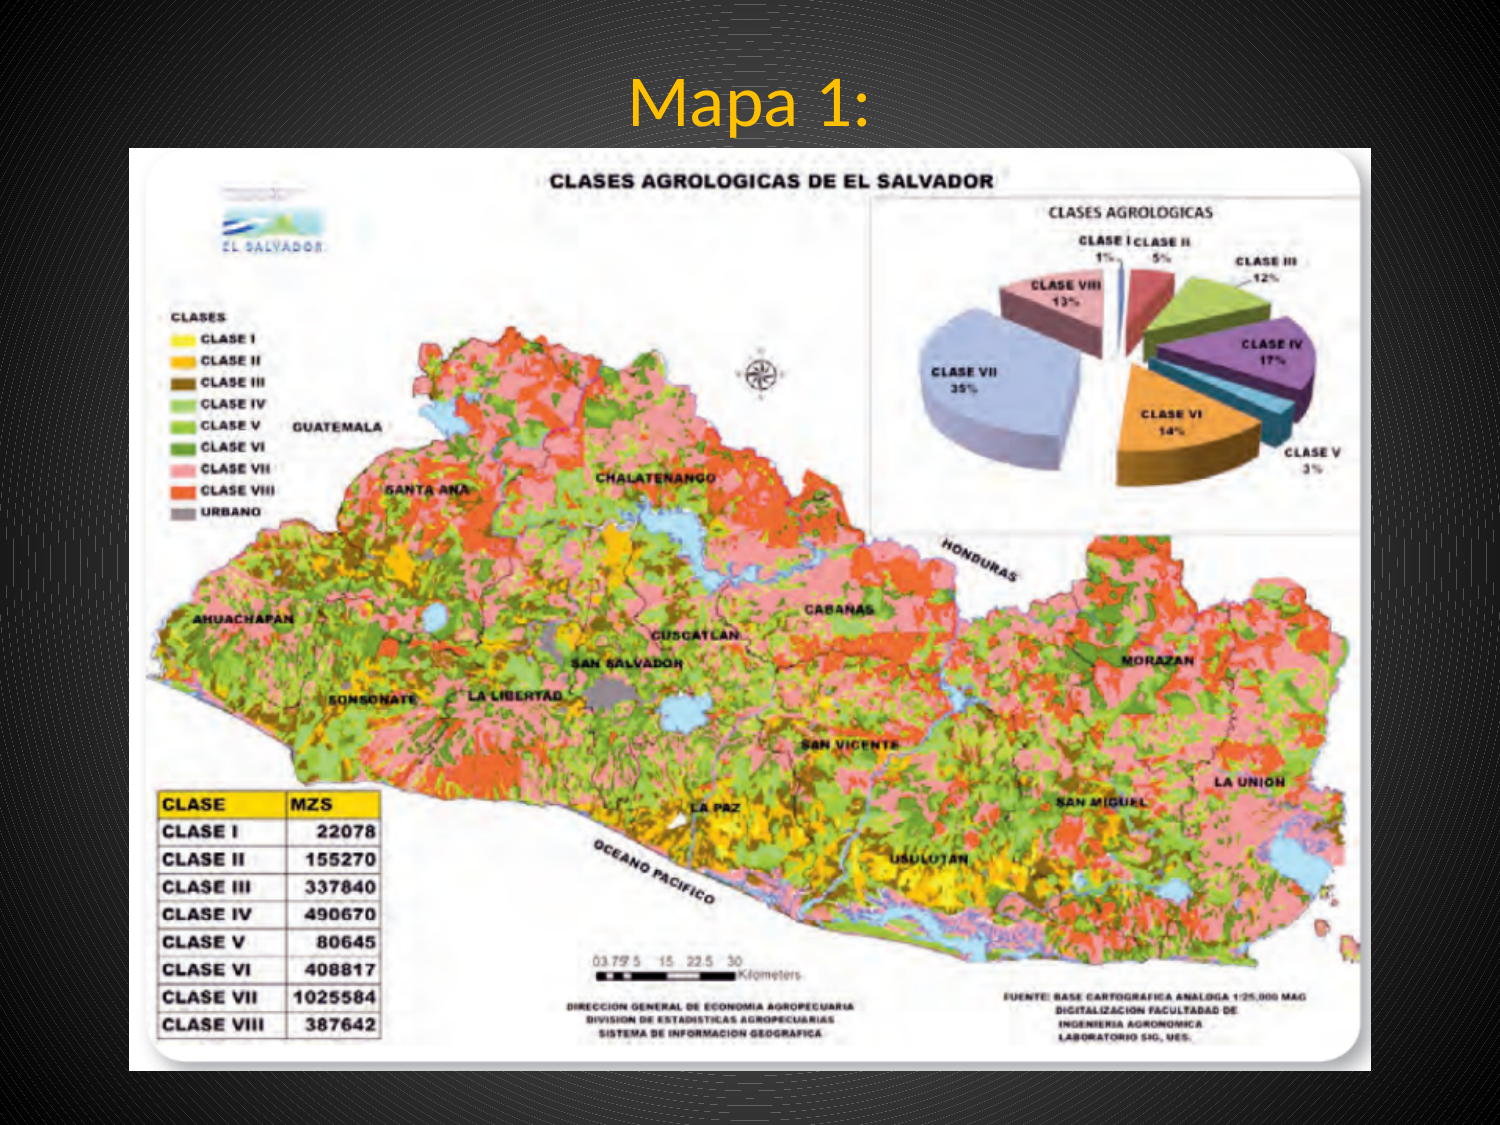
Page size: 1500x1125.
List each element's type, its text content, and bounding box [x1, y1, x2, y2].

picture [129, 148, 1371, 1071]
title Mapa 1: [75, 45, 1425, 149]
